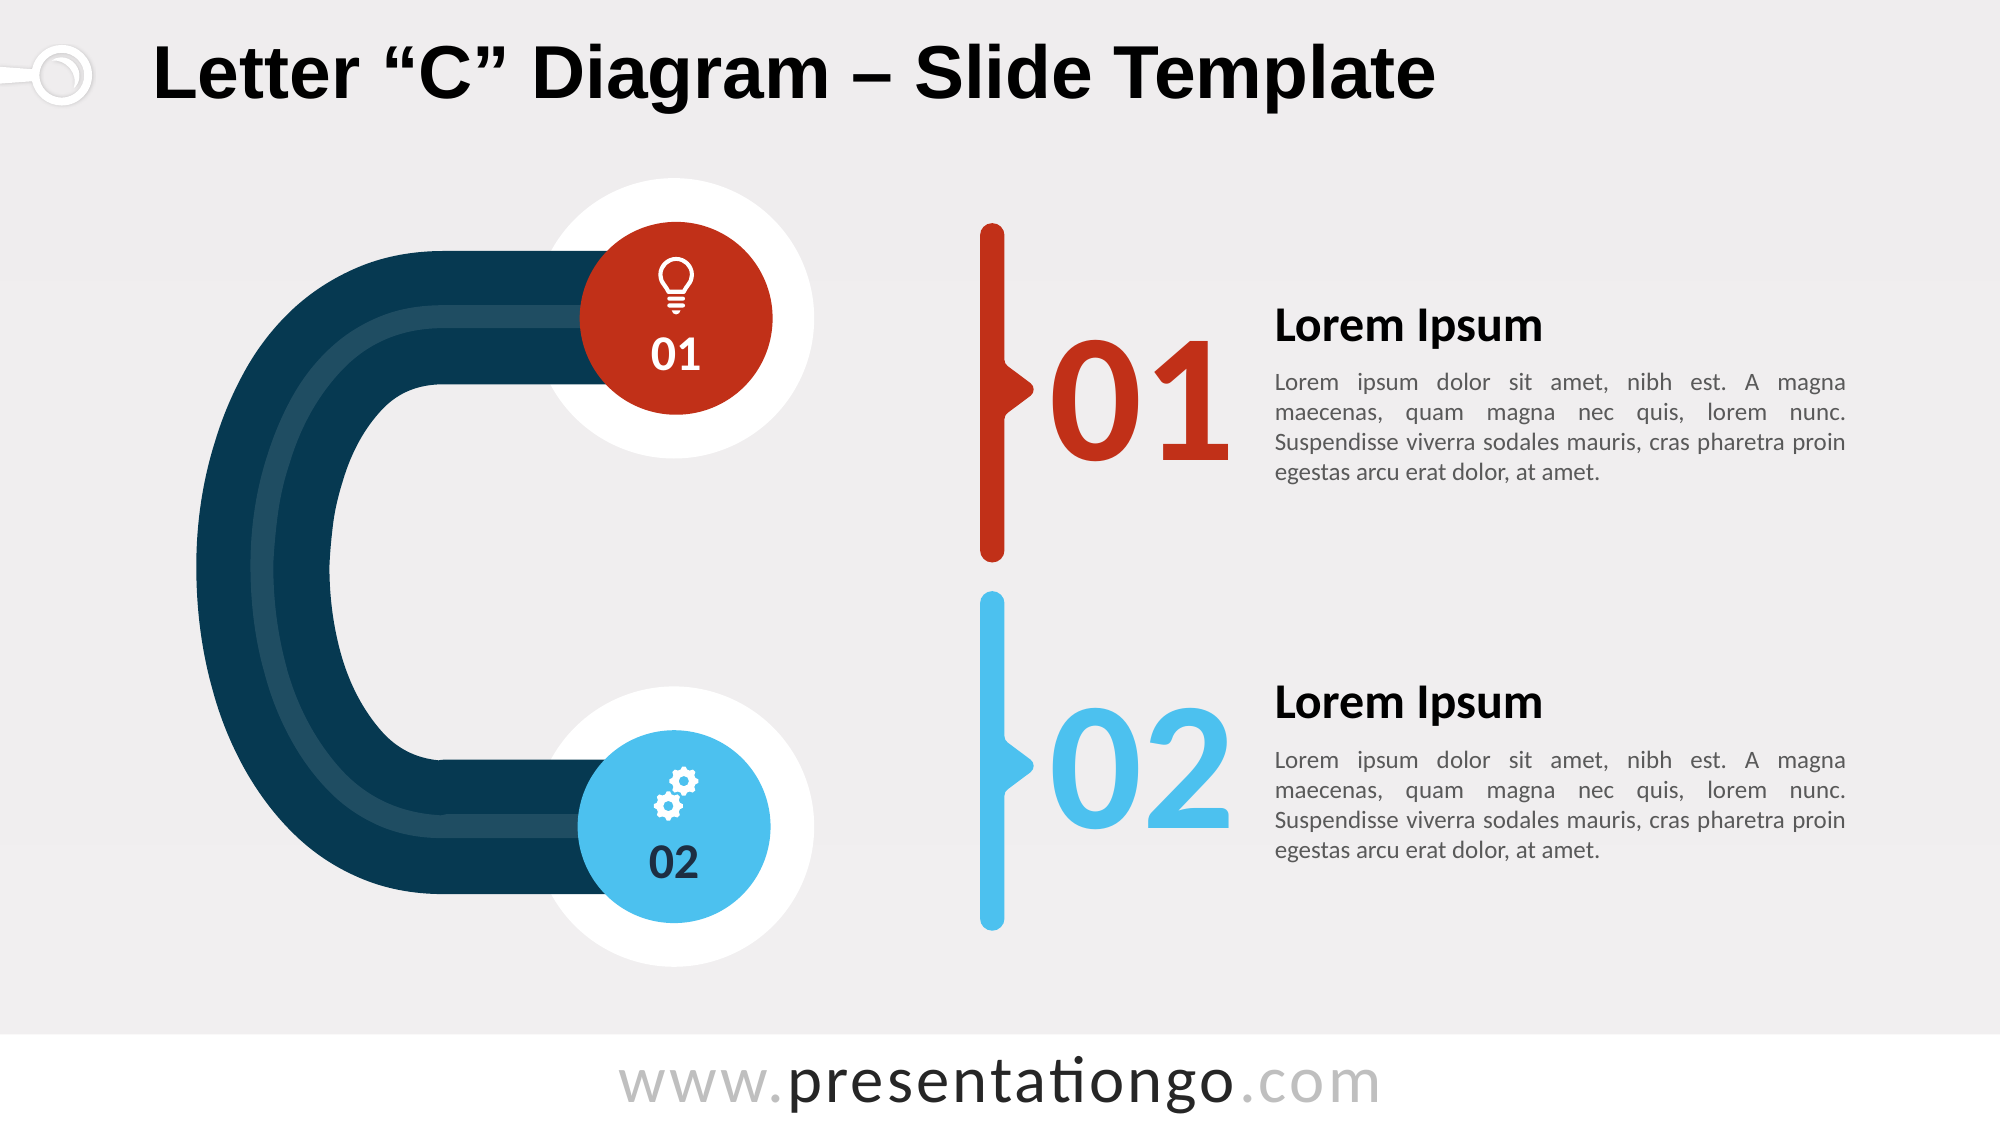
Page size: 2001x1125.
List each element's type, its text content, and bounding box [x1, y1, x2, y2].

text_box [643, 252, 709, 319]
title Letter “C” Diagram – Slide Template [137, 26, 1863, 148]
text_box [980, 223, 1034, 563]
text_box 01 [1034, 269, 1251, 505]
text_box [1274, 660, 1848, 873]
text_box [653, 766, 699, 821]
text_box 02 [1034, 637, 1251, 873]
text_box [980, 591, 1034, 931]
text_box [1274, 282, 1848, 495]
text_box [196, 178, 815, 967]
